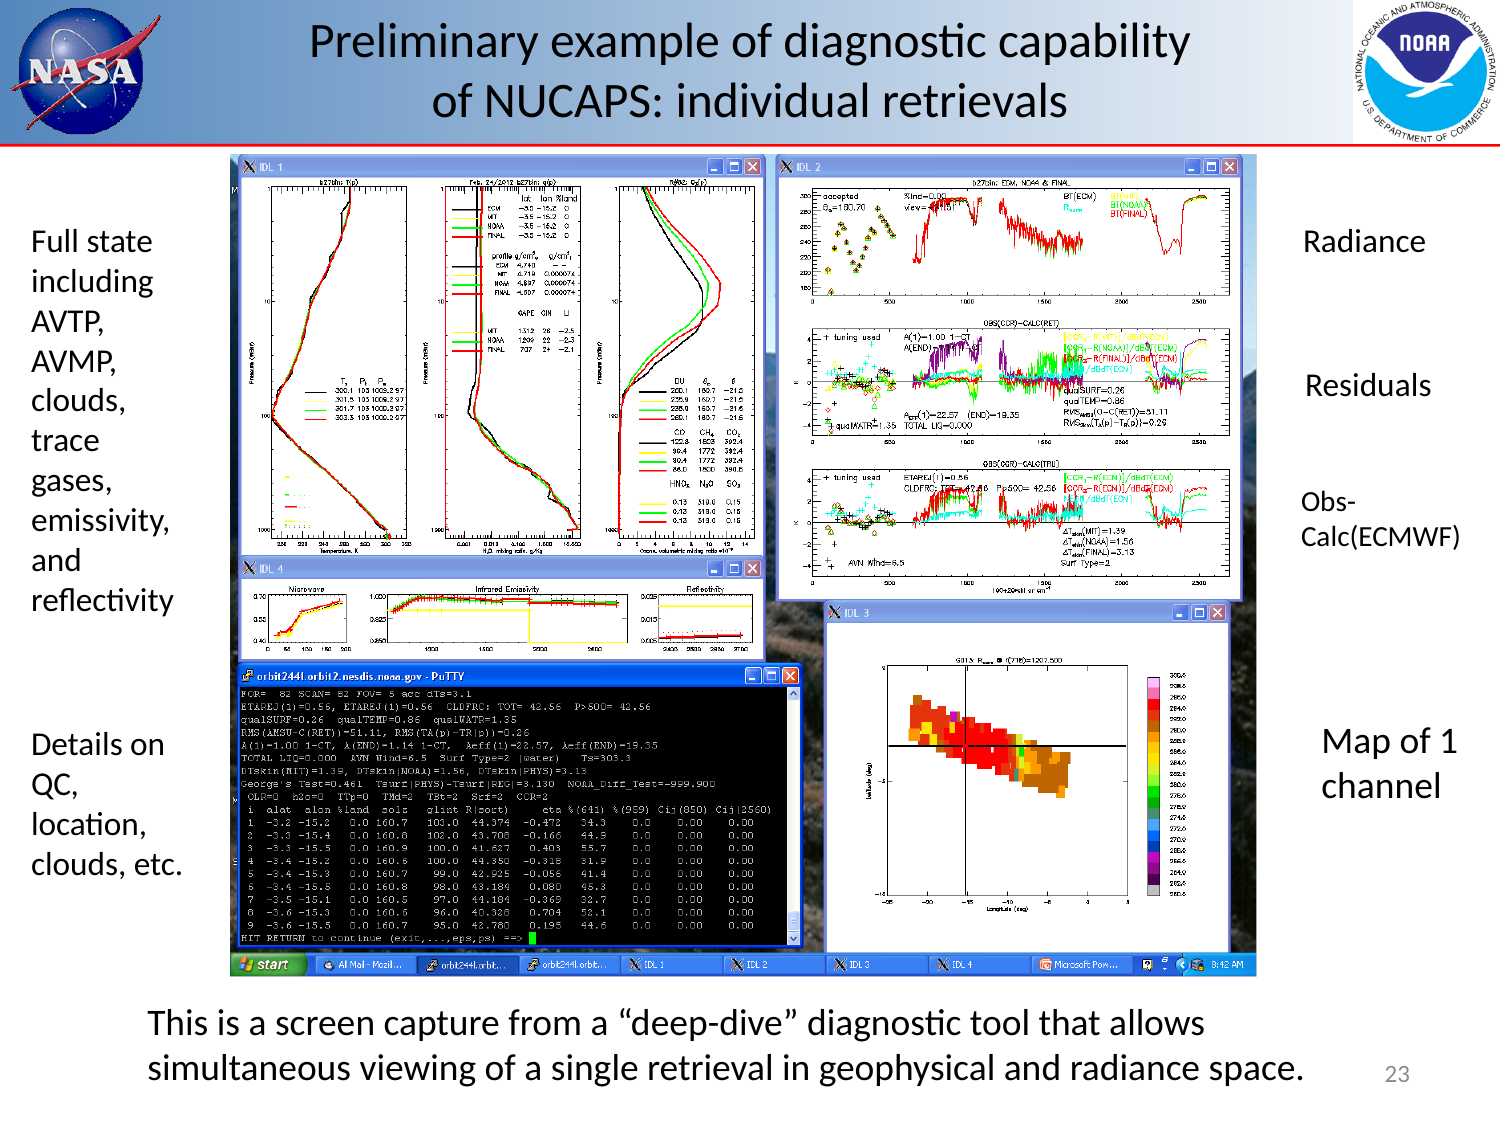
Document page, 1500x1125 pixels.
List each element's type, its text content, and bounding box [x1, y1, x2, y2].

text_box This is a screen capture from a “deep-dive” diagnostic tool that allows simultaneous viewing of a single retrieval in geophysical and radiance space. [132, 990, 1353, 1096]
text_box Full state including AVTP, AVMP, clouds, trace gases, emissivity, and reflectivity [16, 211, 201, 626]
title Preliminary example of diagnostic capability of NUCAPS: individual retrievals [75, 0, 1425, 135]
slide_number 23 [1074, 1042, 1425, 1103]
picture [228, 153, 1257, 977]
picture [0, 0, 161, 142]
text_box Radiance [1288, 211, 1494, 267]
text_box Details on QC, location, clouds, etc. [16, 714, 201, 890]
text_box Obs-Calc(ECMWF) [1286, 474, 1478, 560]
text_box Residuals [1290, 355, 1461, 411]
picture [1353, 0, 1498, 144]
text_box Map of 1 channel [1306, 708, 1478, 814]
